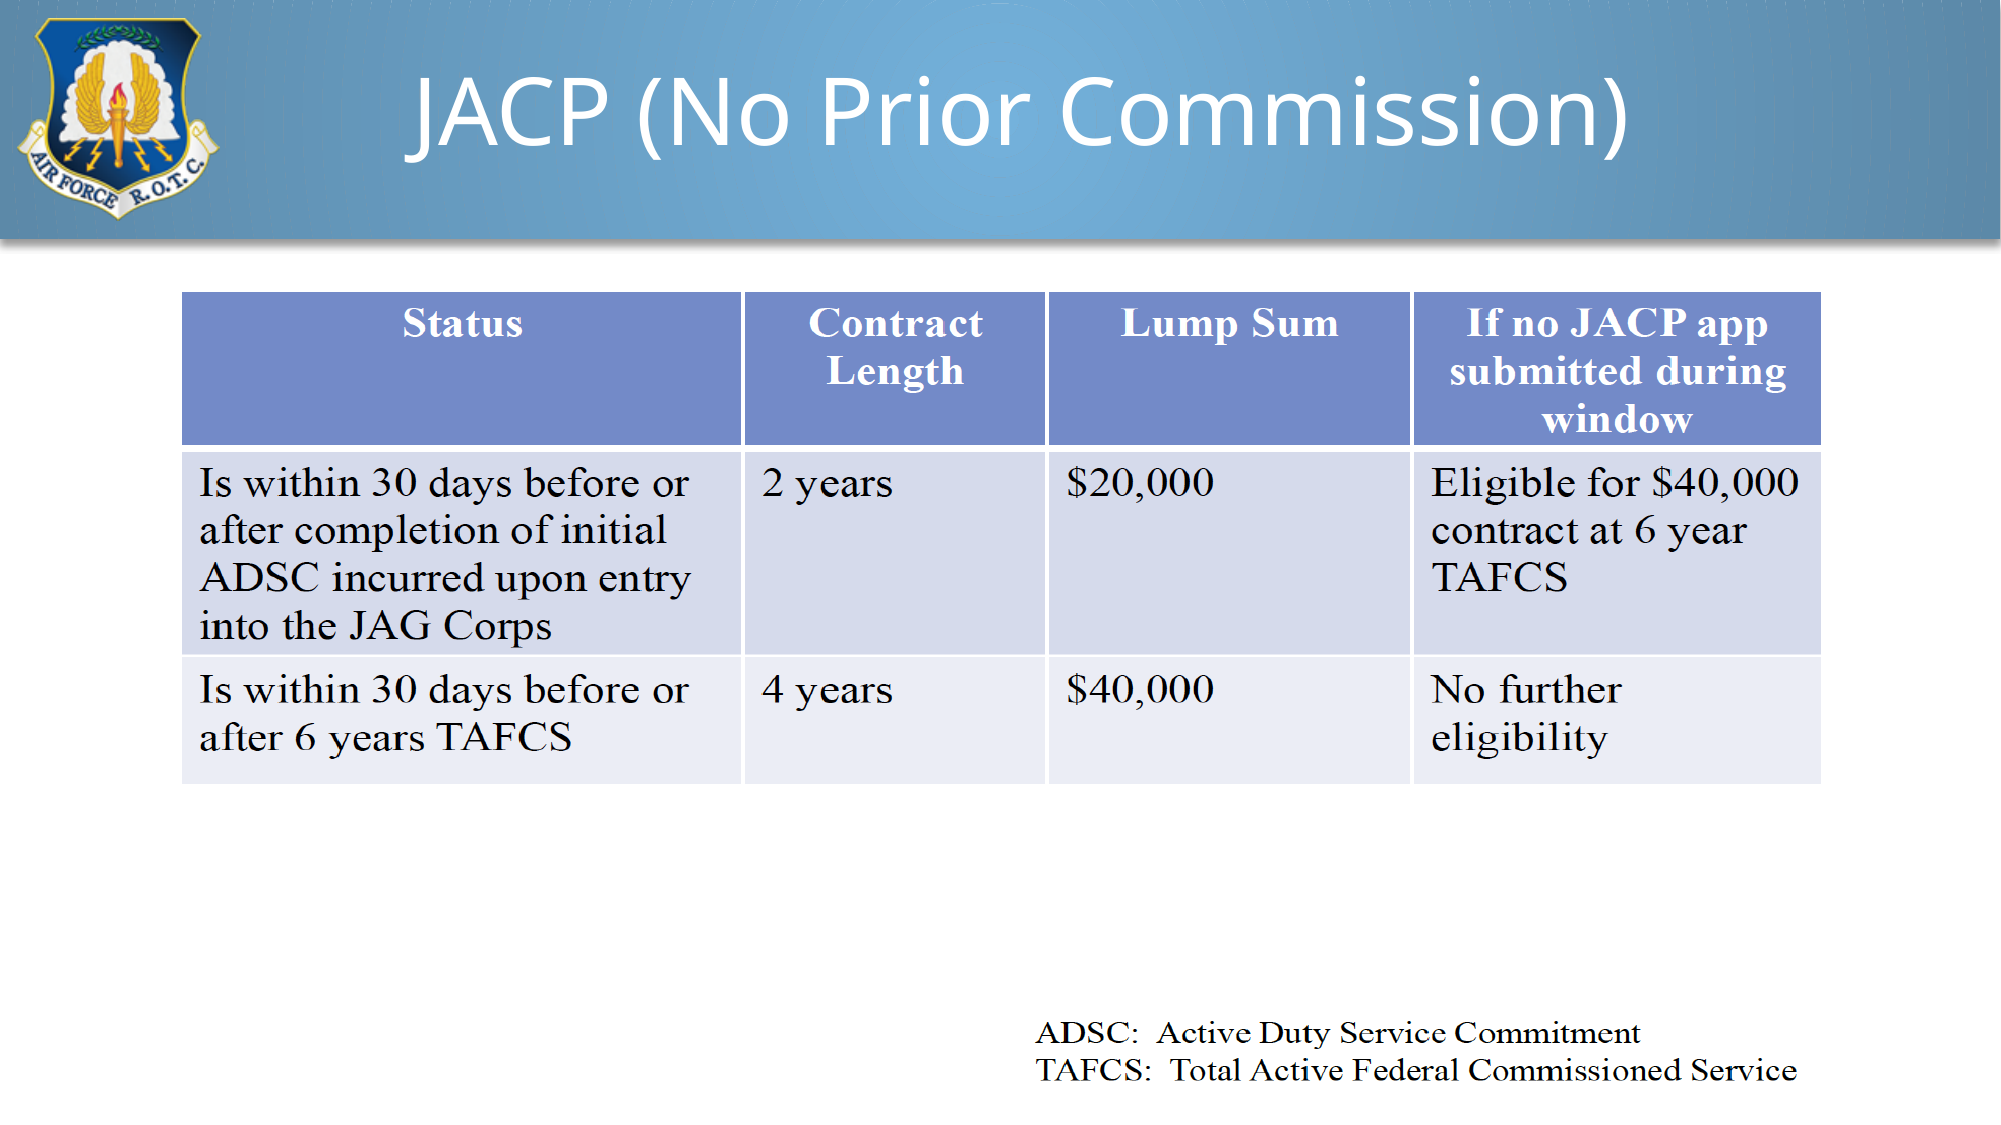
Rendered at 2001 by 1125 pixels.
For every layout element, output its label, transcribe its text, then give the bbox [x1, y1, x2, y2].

list JACP (No Prior Commission) [355, 30, 1688, 186]
picture [0, 261, 1976, 1105]
picture [17, 18, 220, 221]
